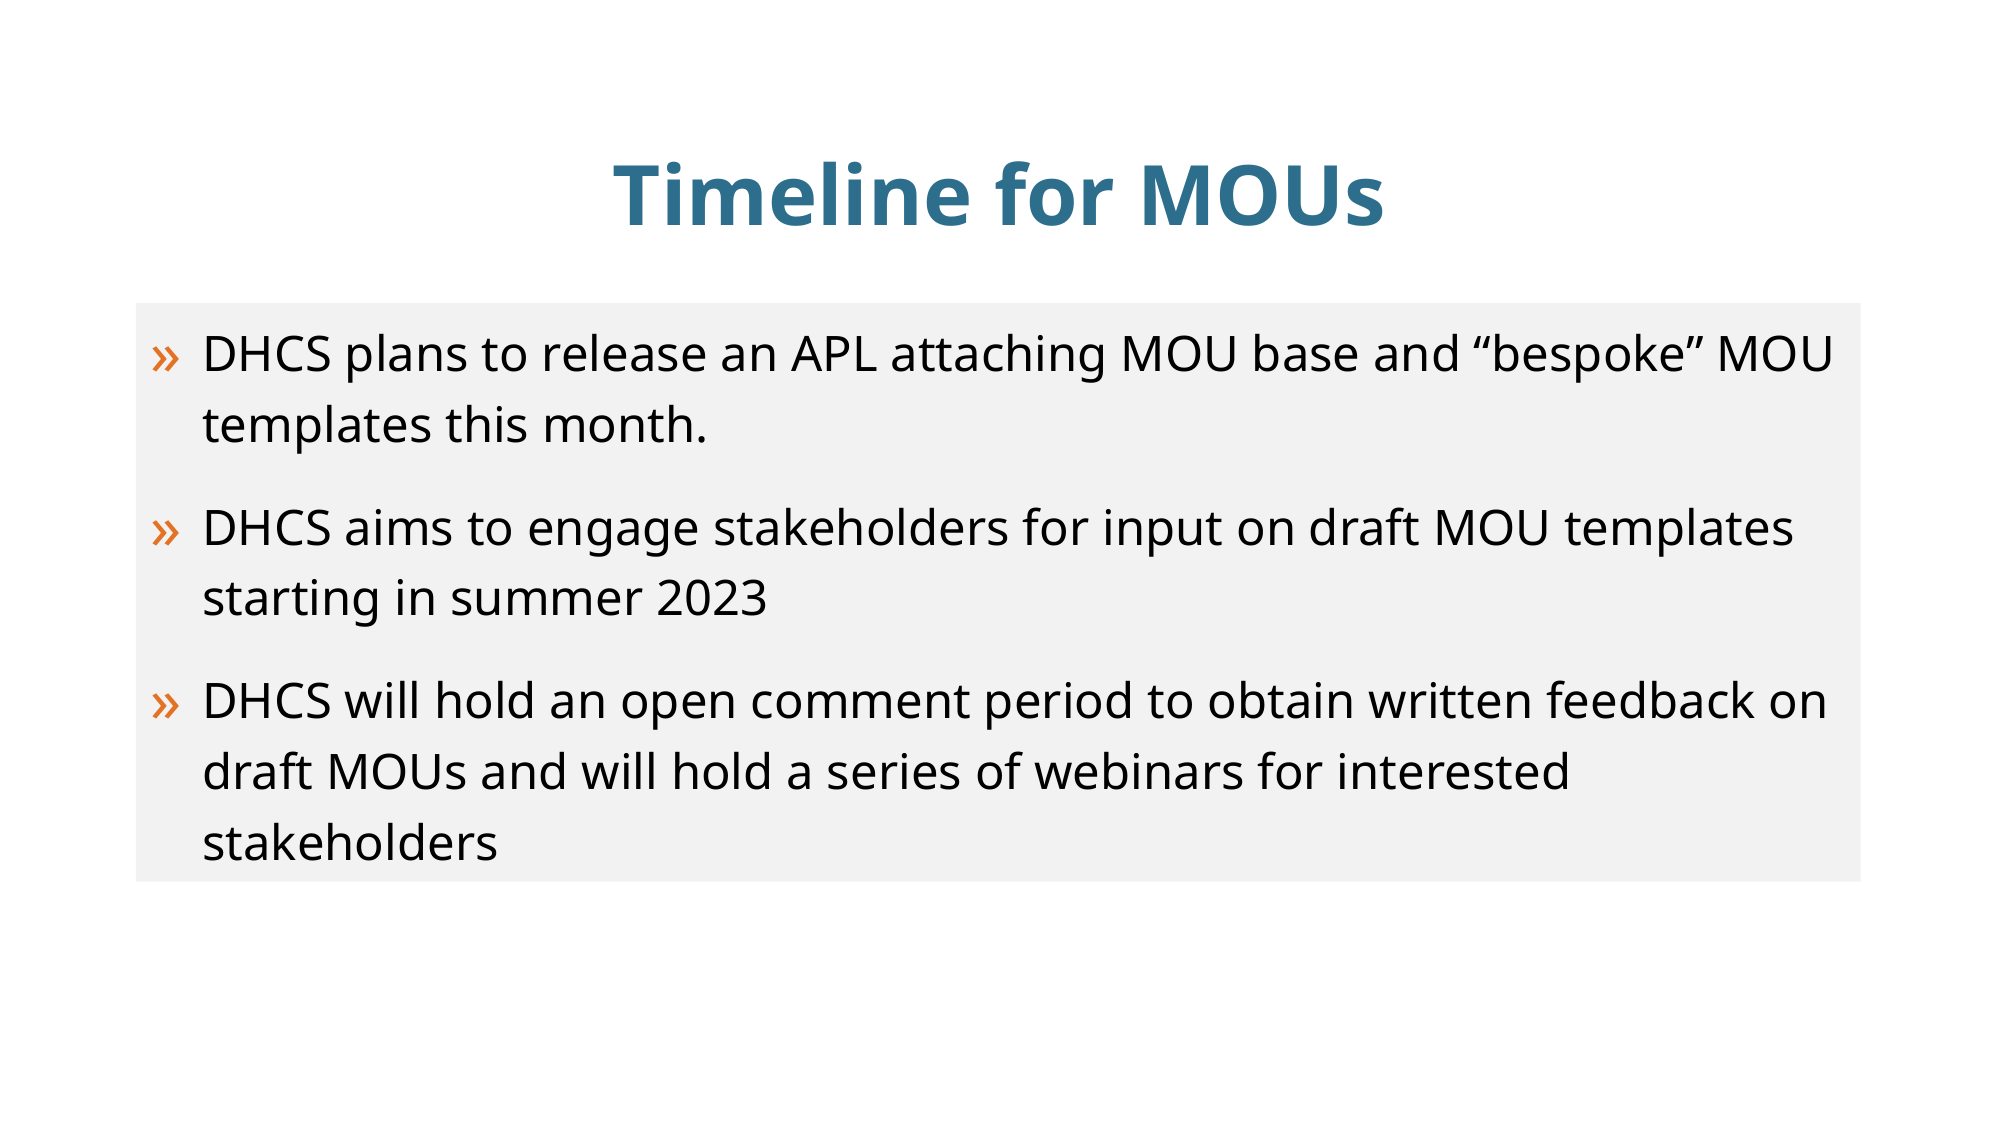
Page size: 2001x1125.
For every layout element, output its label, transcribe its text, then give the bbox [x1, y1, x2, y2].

list DHCS plans to release an APL attaching MOU base and “bespoke” MOU templates this month. DHCS aims to engage stakeholders for input on draft MOU templates starting in summer 2023 DHCS will hold an open comment period to obtain written feedback on draft MOUs and will hold a series of webinars for interested stakeholders [135, 303, 1861, 882]
title Timeline for MOUs [137, 90, 1863, 308]
